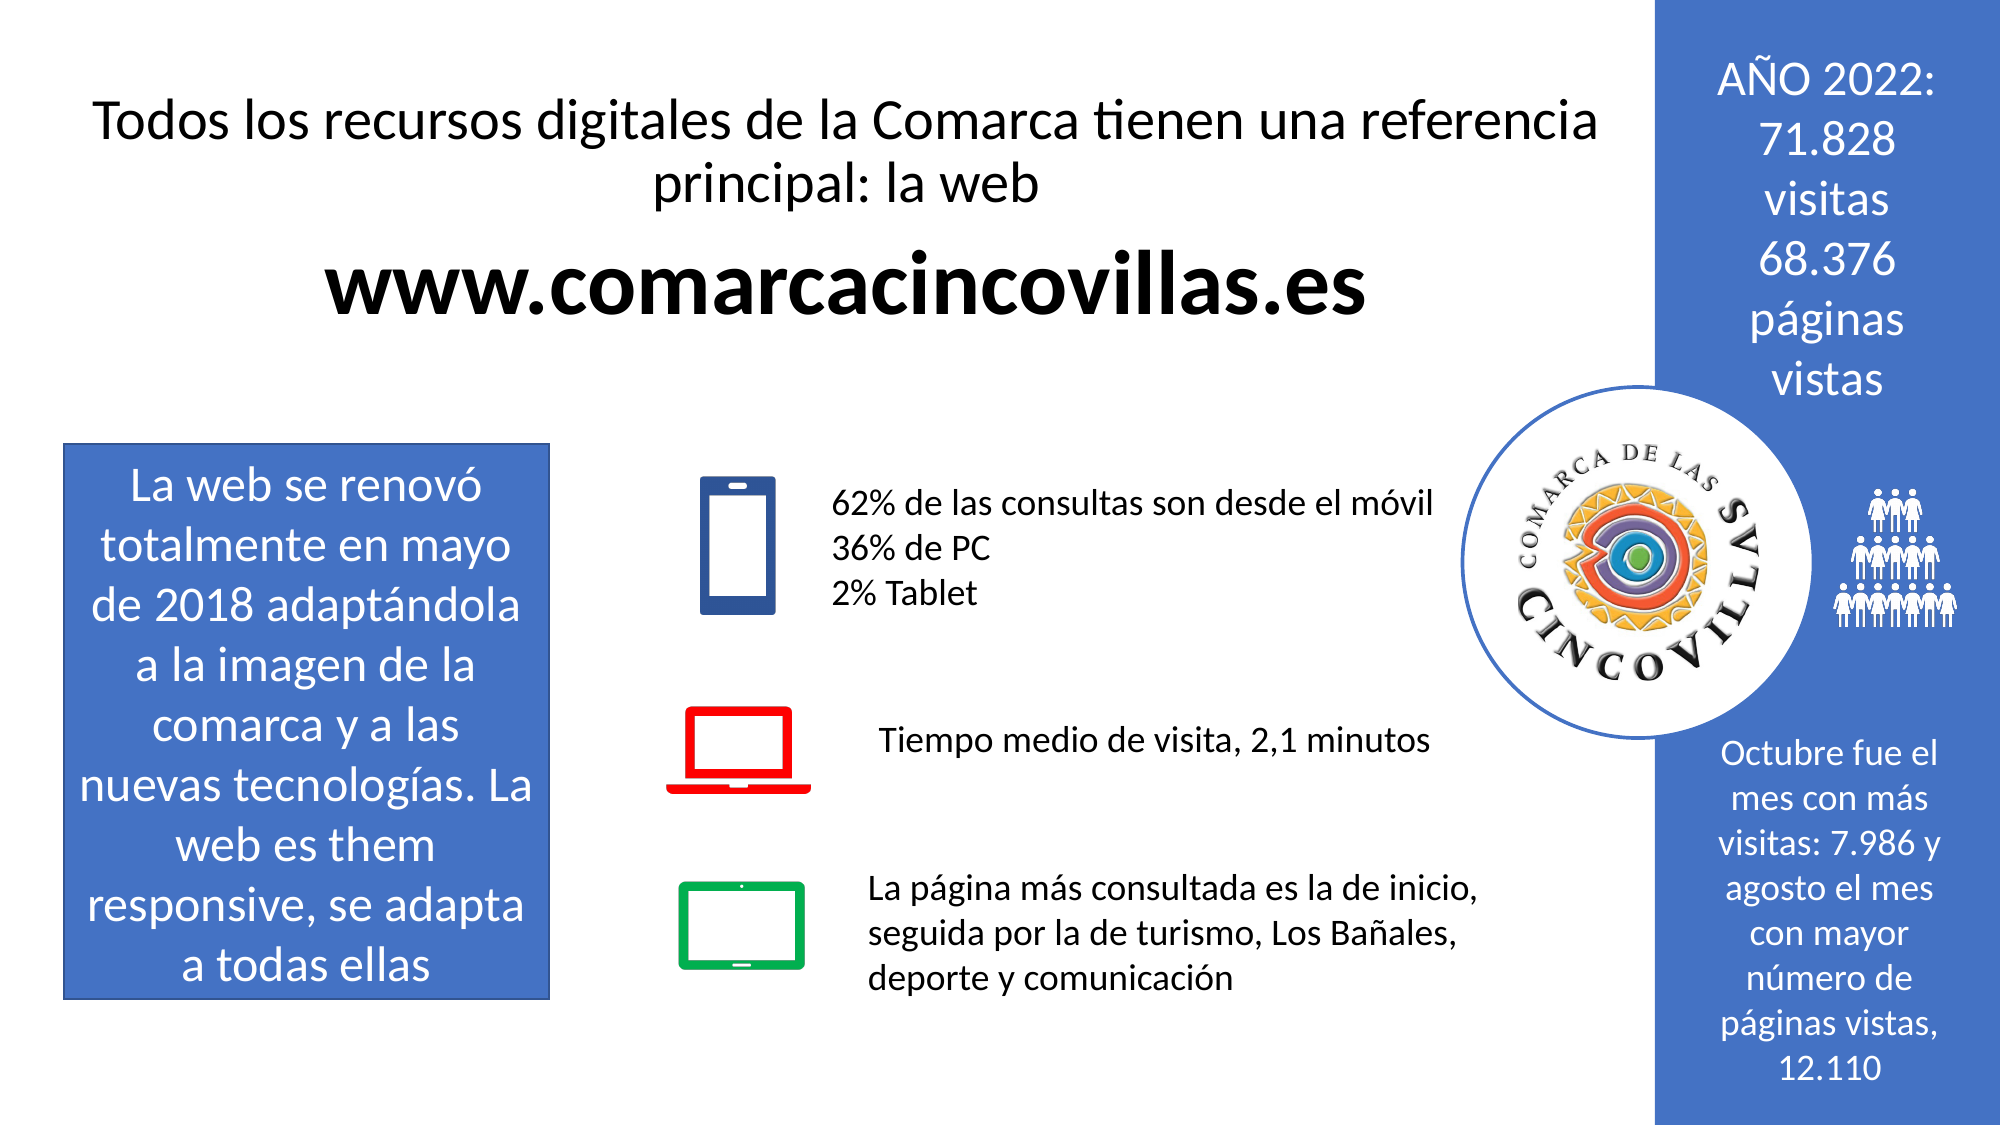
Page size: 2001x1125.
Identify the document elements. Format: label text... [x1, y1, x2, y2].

picture [1517, 444, 1759, 681]
picture [666, 850, 817, 1001]
text_box La página más consultada es la de inicio, seguida por la de turismo, Los Bañales, deporte y comunicación [853, 855, 1535, 1006]
picture [663, 674, 814, 825]
picture [662, 470, 813, 621]
text_box 62% de las consultas son desde el móvil 36% de PC 2% Tablet [816, 470, 1450, 621]
text_box AÑO 2022: 71.828 visitas 68.376 páginas vistas [1680, 37, 1975, 413]
text_box [1654, 0, 2000, 1125]
text_box Tiempo medio de visita, 2,1 minutos [864, 707, 1447, 768]
picture [1818, 482, 1969, 633]
text_box La web se renovó totalmente en mayo de 2018 adaptándola a la imagen de la comarca y a las nuevas tecnologías. La web es them responsive, se adapta a todas ellas [63, 443, 550, 1000]
list Todos los recursos digitales de la Comarca tienen una referencia principal: la web www.comarcacincovillas.es [54, 54, 1639, 370]
text_box [1461, 385, 1815, 740]
text_box Octubre fue el mes con más visitas: 7.986 y agosto el mes con mayor número de páginas vistas, 12.110 [1690, 720, 1969, 1096]
